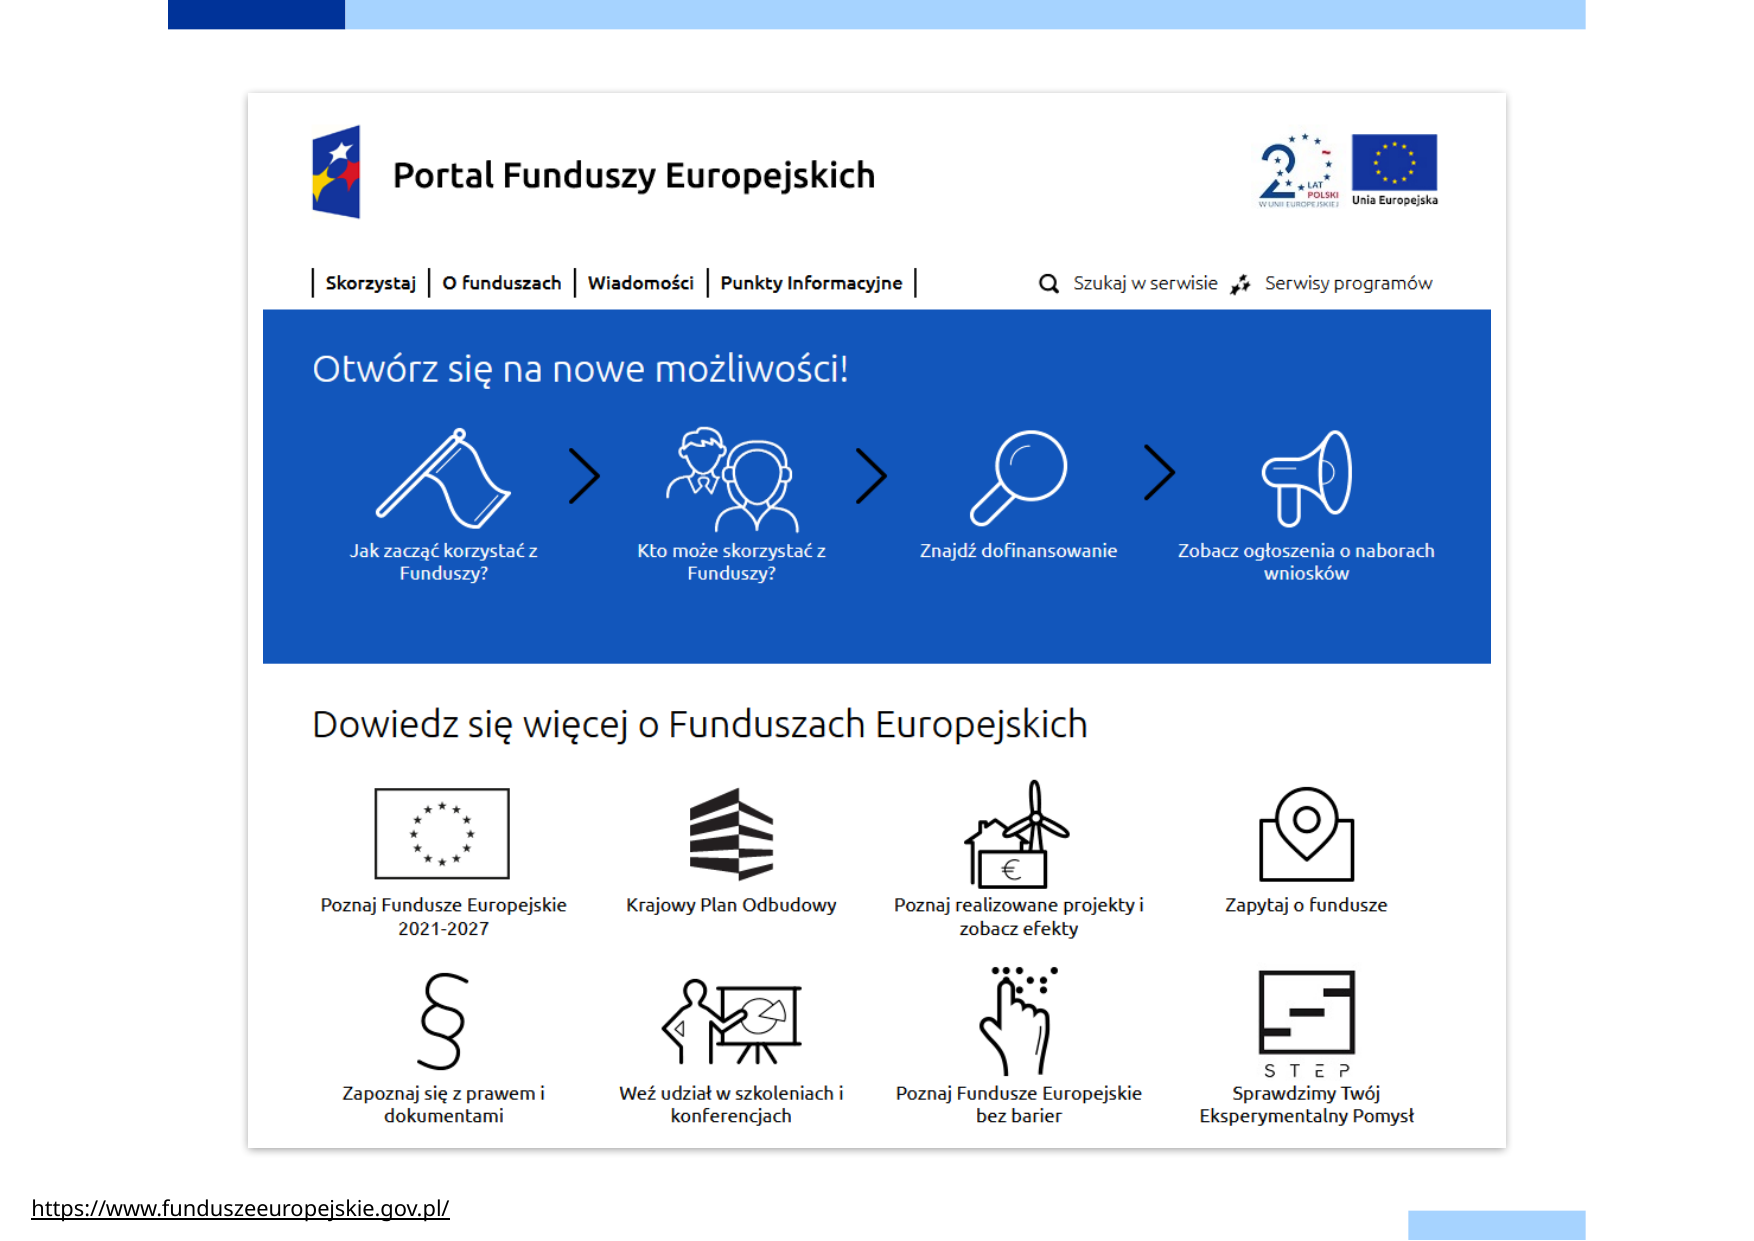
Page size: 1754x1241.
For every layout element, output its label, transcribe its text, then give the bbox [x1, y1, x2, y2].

text_box https://www.funduszeeuropejskie.gov.pl/ [16, 1187, 471, 1232]
picture [262, 107, 1492, 1133]
